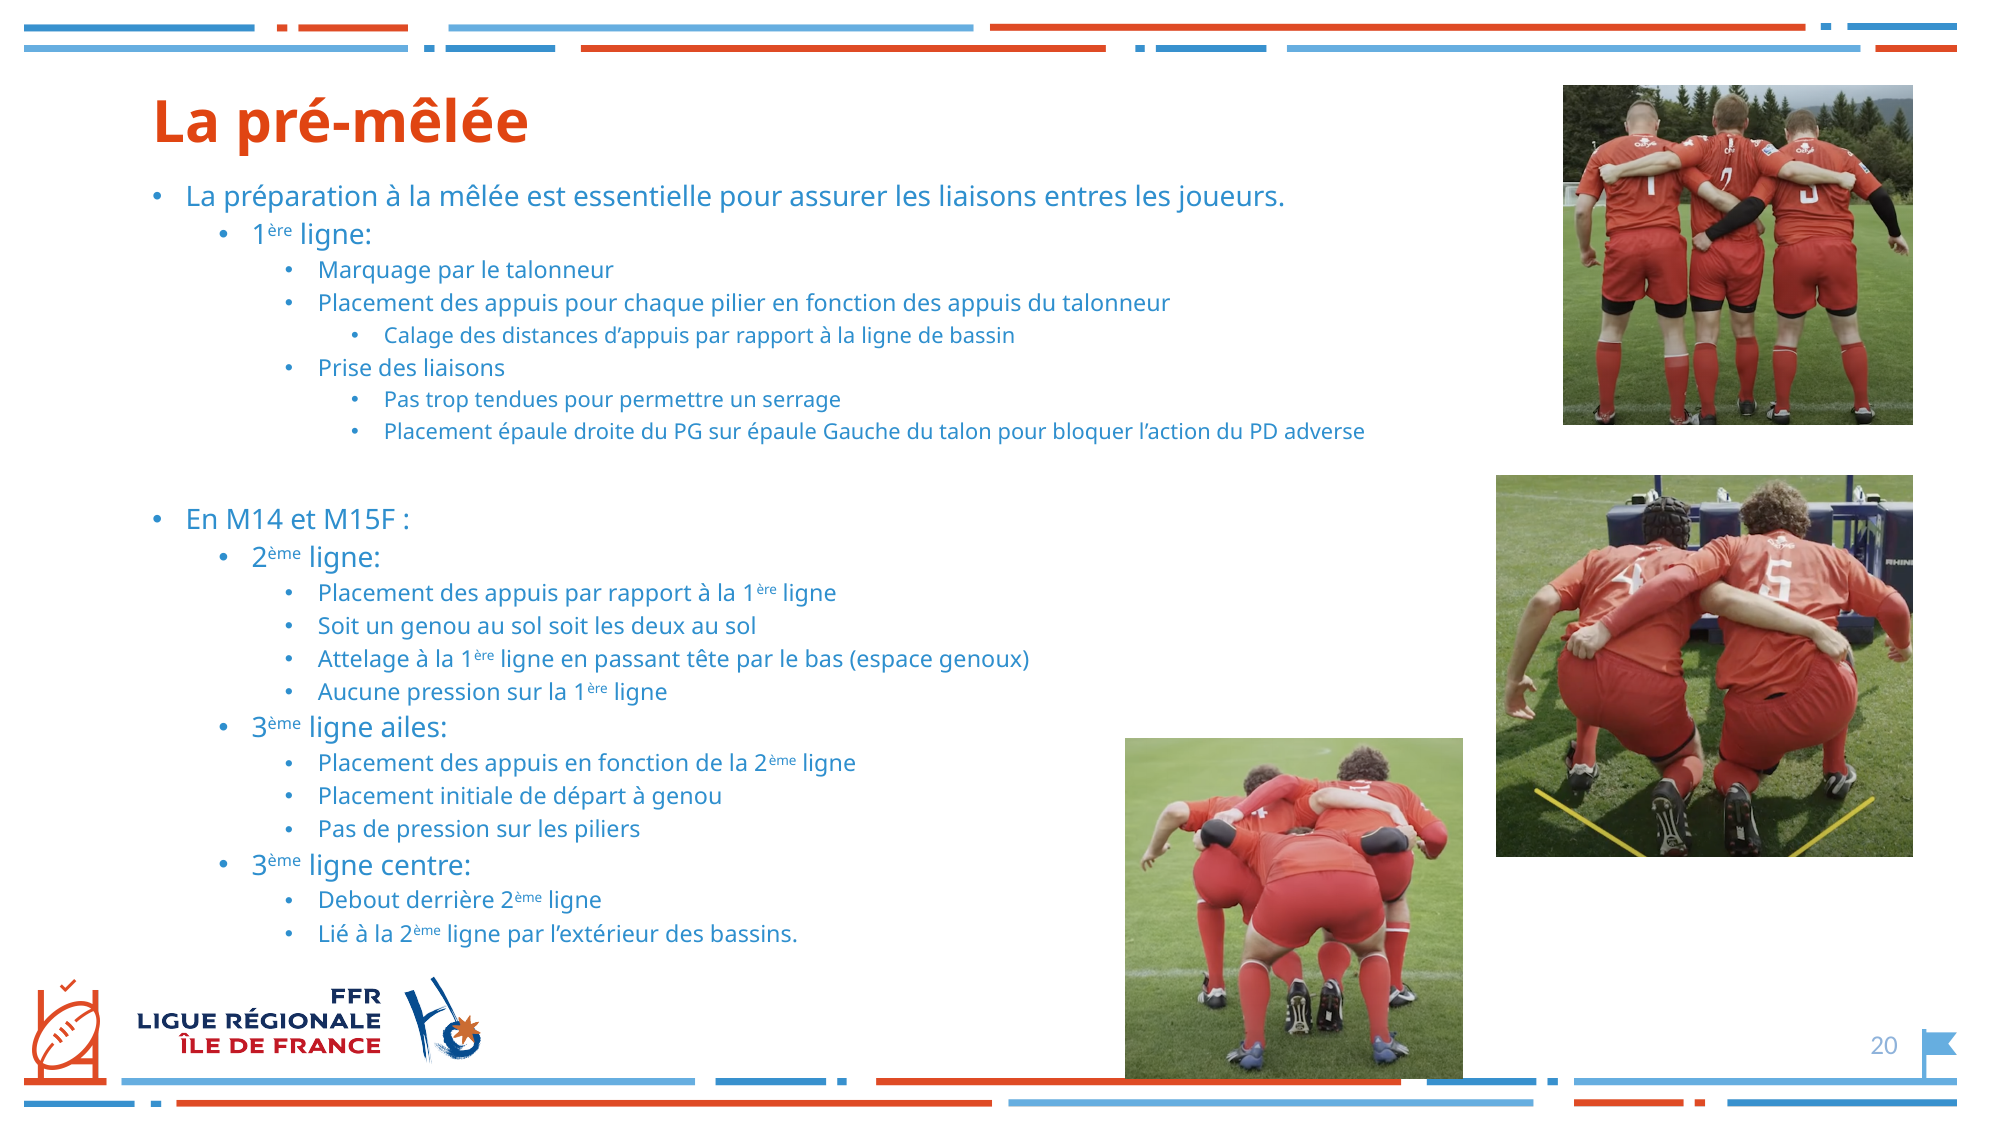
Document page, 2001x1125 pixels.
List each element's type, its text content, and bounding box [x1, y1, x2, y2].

title La pré-mêlée [137, 72, 1863, 174]
picture [24, 23, 1957, 52]
picture [1496, 475, 1913, 857]
list La préparation à la mêlée est essentielle pour assurer les liaisons entres les joueurs. 1ère ligne: Marquage par le talonneur Placement des appuis pour chaque pilier en fonction des appuis du talonneur Calage des distances d’appuis par rapport à la ligne de bassin Prise des liaisons Pas trop tendues pour permettre un serrage Placement épaule droite du PG sur épaule Gauche du talon pour bloquer l’action du PD adverse En M14 et M15F : 2ème ligne: Placement des appuis par rapport à la 1ère ligne Soit un genou au sol soit les deux au sol Attelage à la 1ère ligne en passant tête par le bas (espace genoux) Aucune pression sur la 1ère ligne 3ème ligne ailes: Placement des appuis en fonction de la 2ème ligne Placement initiale de départ à genou Pas de pression sur les piliers 3ème ligne centre: Debout derrière 2ème ligne Lié à la 2ème ligne par l’extérieur des bassins. [137, 174, 1863, 963]
picture [24, 738, 1957, 1107]
picture [1563, 85, 1914, 425]
slide_number 20 [1463, 1013, 1913, 1074]
